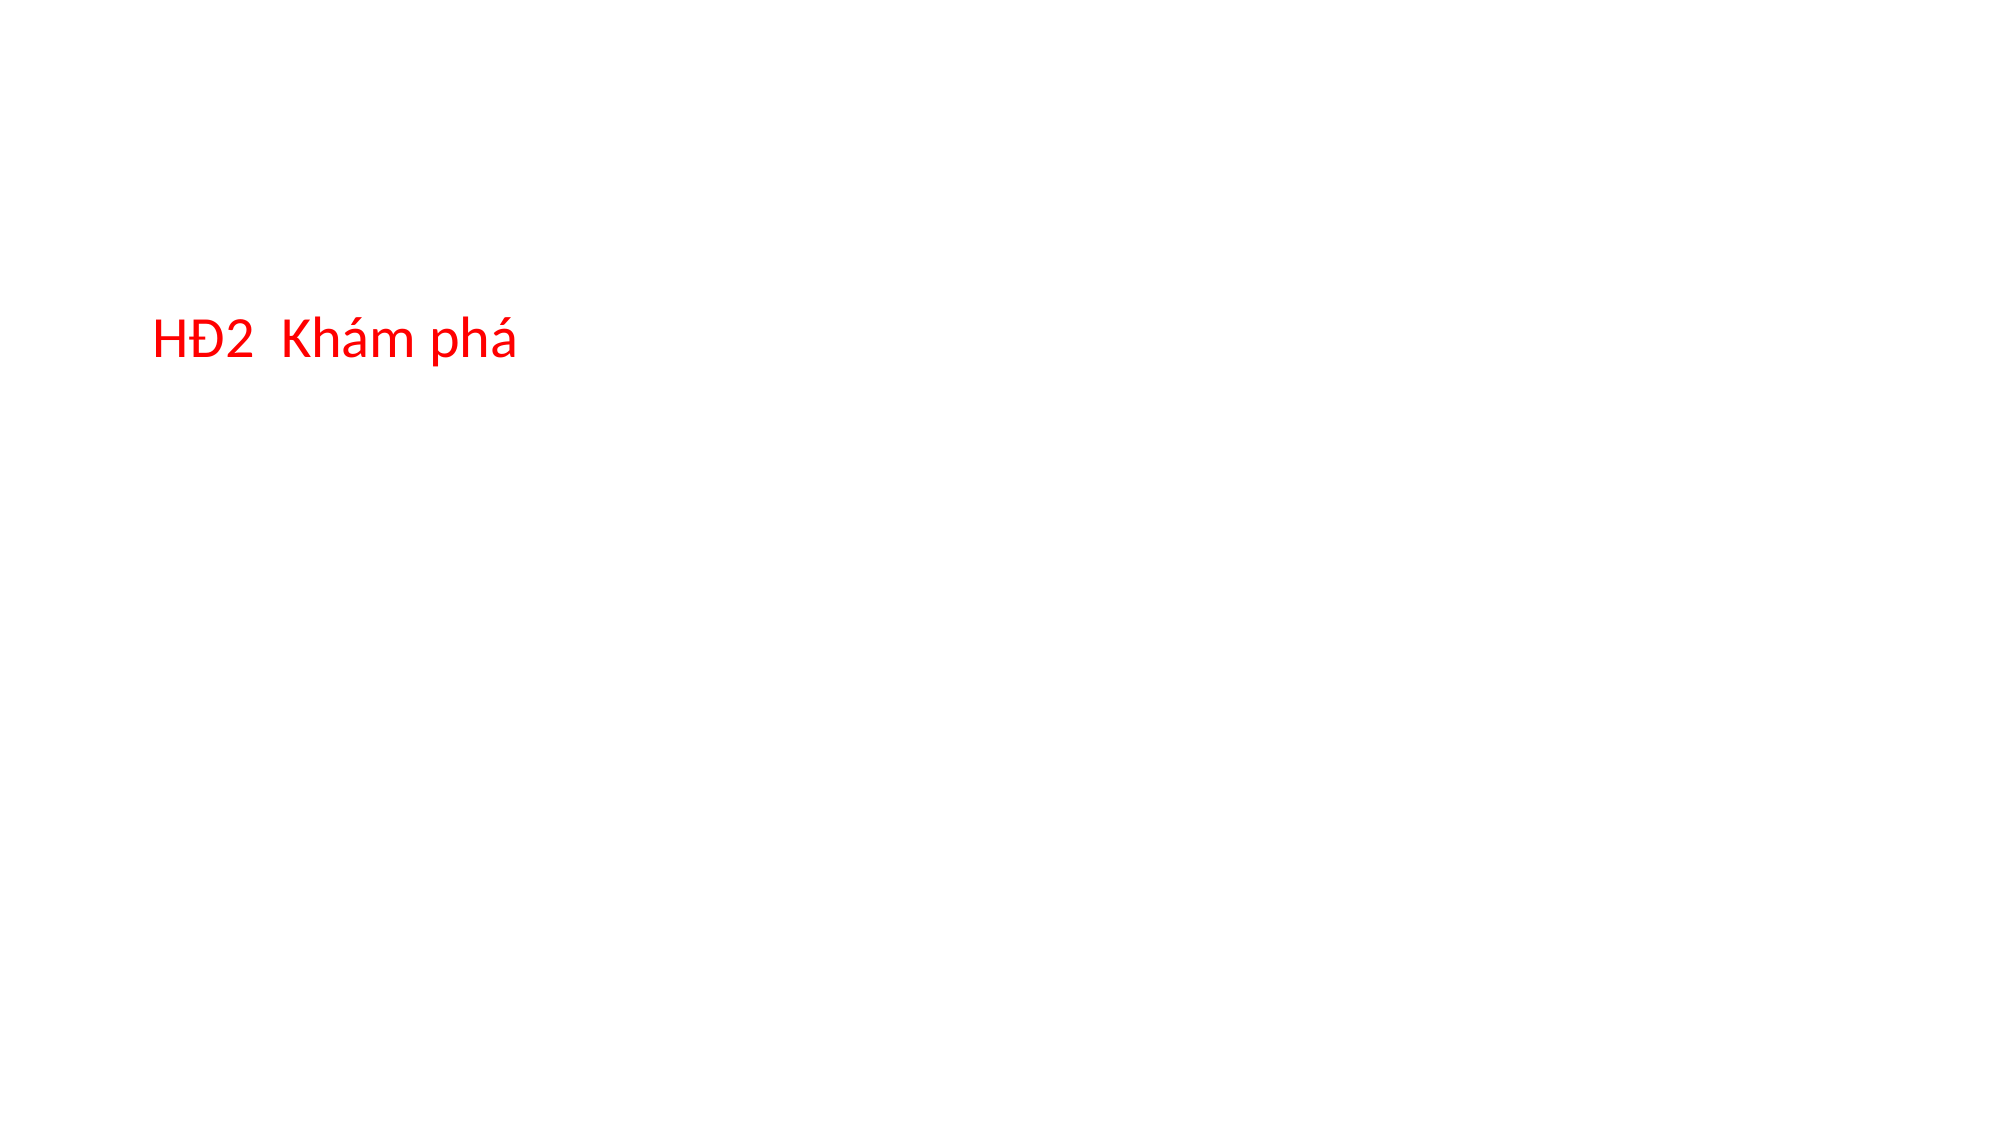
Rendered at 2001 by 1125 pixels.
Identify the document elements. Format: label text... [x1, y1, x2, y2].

list HĐ2 Khám phá [137, 299, 1863, 1014]
